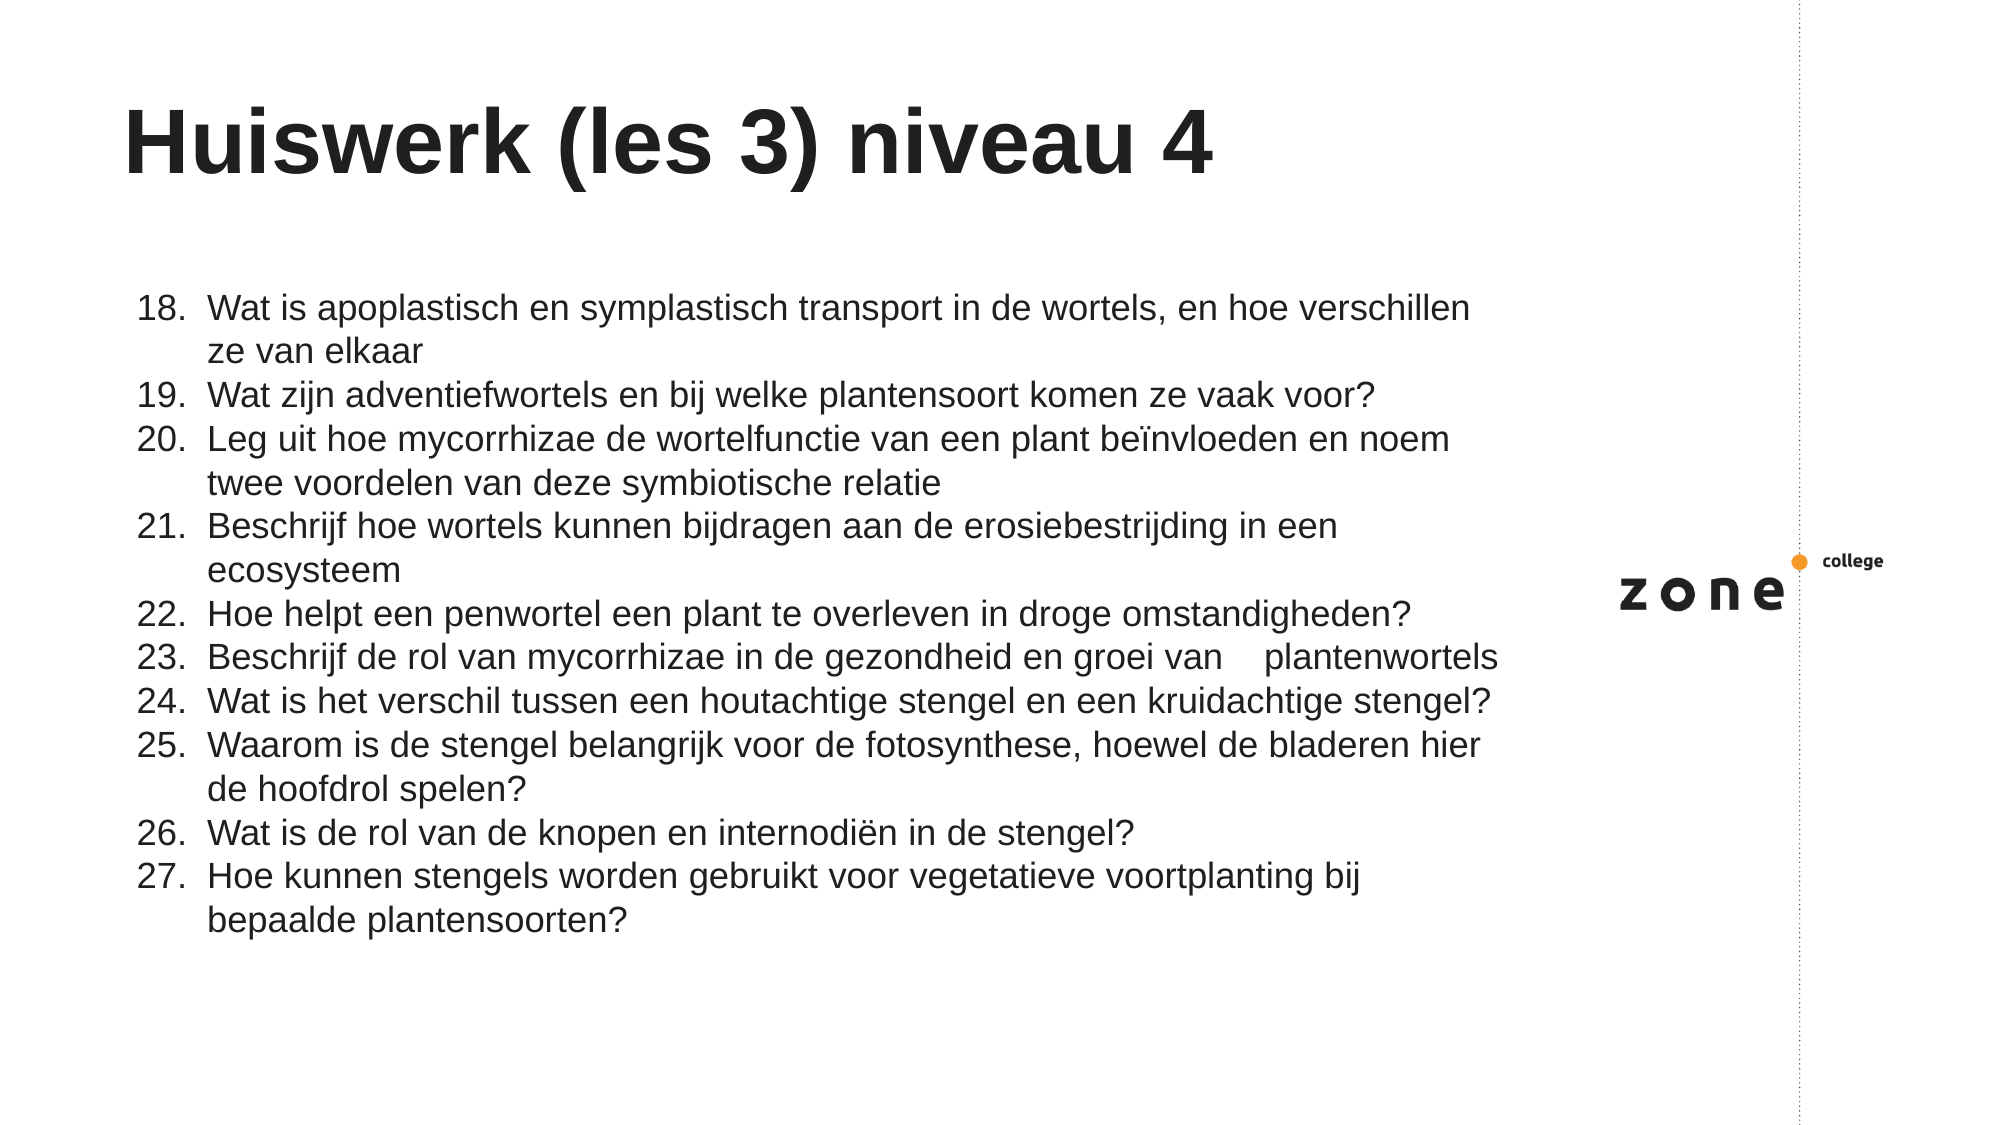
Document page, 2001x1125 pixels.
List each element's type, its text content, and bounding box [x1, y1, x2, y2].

picture [1596, 0, 2001, 1125]
list Wat is apoplastisch en symplastisch transport in de wortels, en hoe verschillen ze van elkaar Wat zijn adventiefwortels en bij welke plantensoort komen ze vaak voor? Leg uit hoe mycorrhizae de wortelfunctie van een plant beïnvloeden en noem twee voordelen van deze symbiotische relatie Beschrijf hoe wortels kunnen bijdragen aan de erosiebestrijding in een ecosysteem Hoe helpt een penwortel een plant te overleven in droge omstandigheden? Beschrijf de rol van mycorrhizae in de gezondheid en groei van plantenwortels Wat is het verschil tussen een houtachtige stengel en een kruidachtige stengel? Waarom is de stengel belangrijk voor de fotosynthese, hoewel de bladeren hier de hoofdrol spelen? Wat is de rol van de knopen en internodiën in de stengel? Hoe kunnen stengels worden gebruikt voor vegetatieve voortplanting bij bepaalde plantensoorten? [136, 283, 1515, 998]
title Huiswerk (les 3) niveau 4 [124, 94, 1607, 272]
